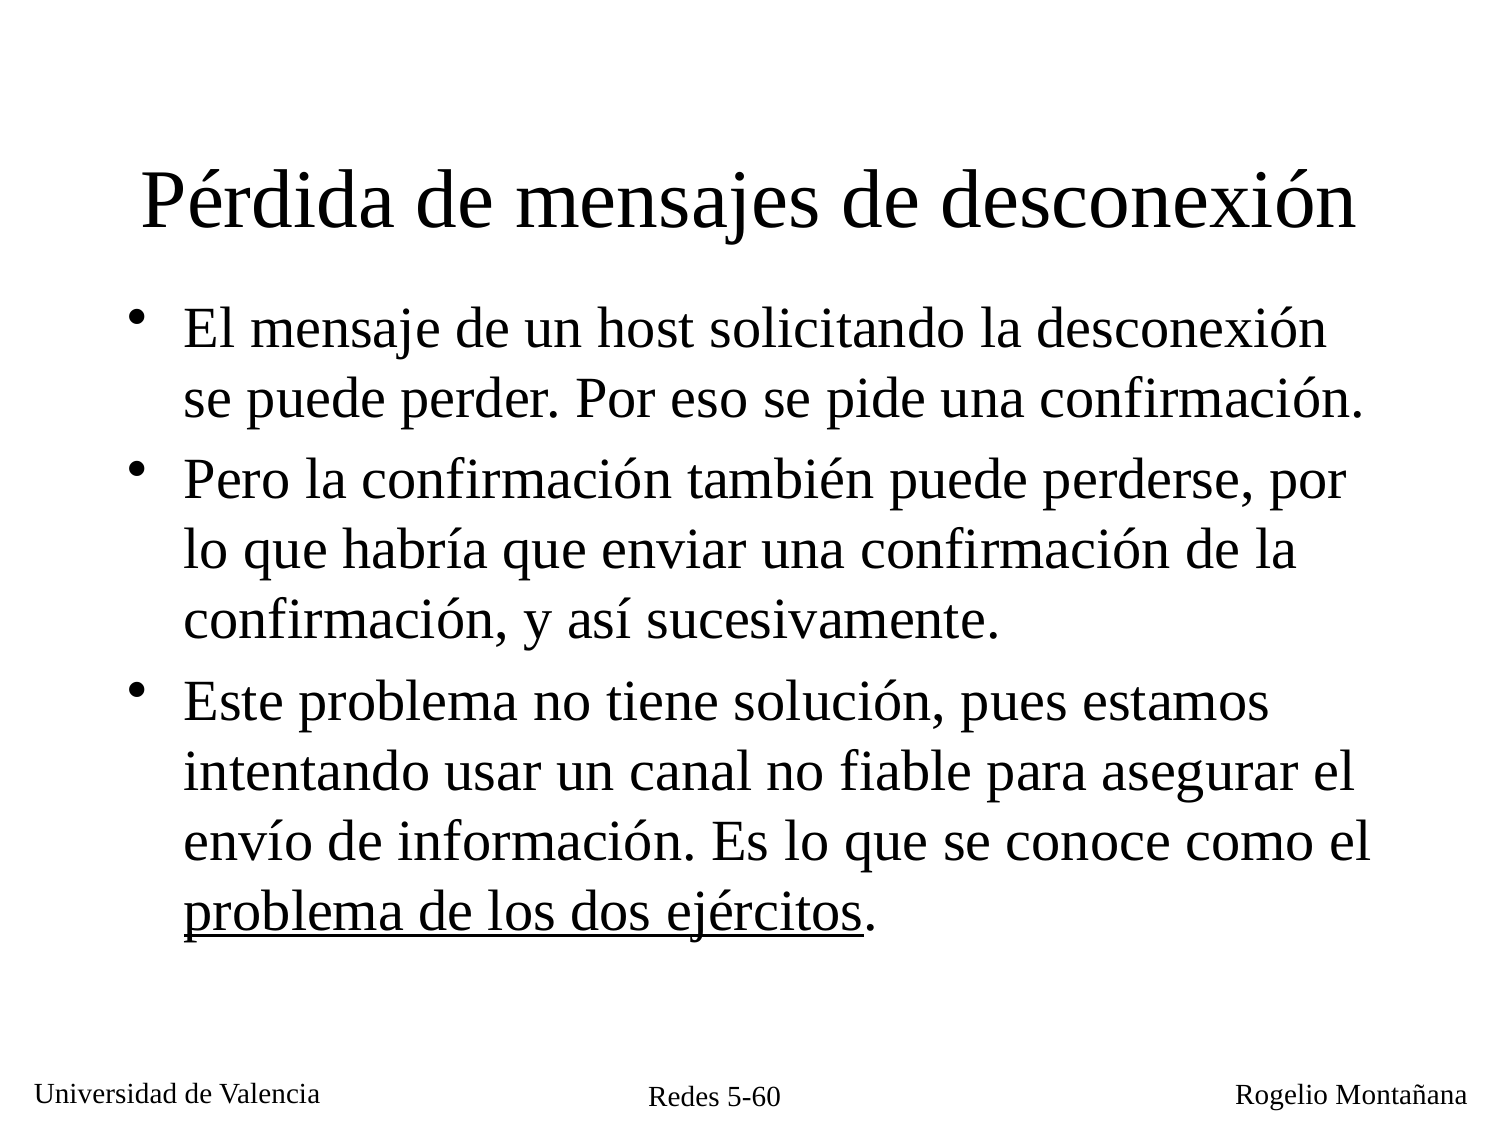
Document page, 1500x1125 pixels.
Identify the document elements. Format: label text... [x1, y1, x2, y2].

list El mensaje de un host solicitando la desconexión se puede perder. Por eso se pide una confirmación. Pero la confirmación también puede perderse, por lo que habría que enviar una confirmación de la confirmación, y así sucesivamente. Este problema no tiene solución, pues estamos intentando usar un canal no fiable para asegurar el envío de información. Es lo que se conoce como el problema de los dos ejércitos. [112, 280, 1388, 957]
title Pérdida de mensajes de desconexión [112, 99, 1388, 280]
